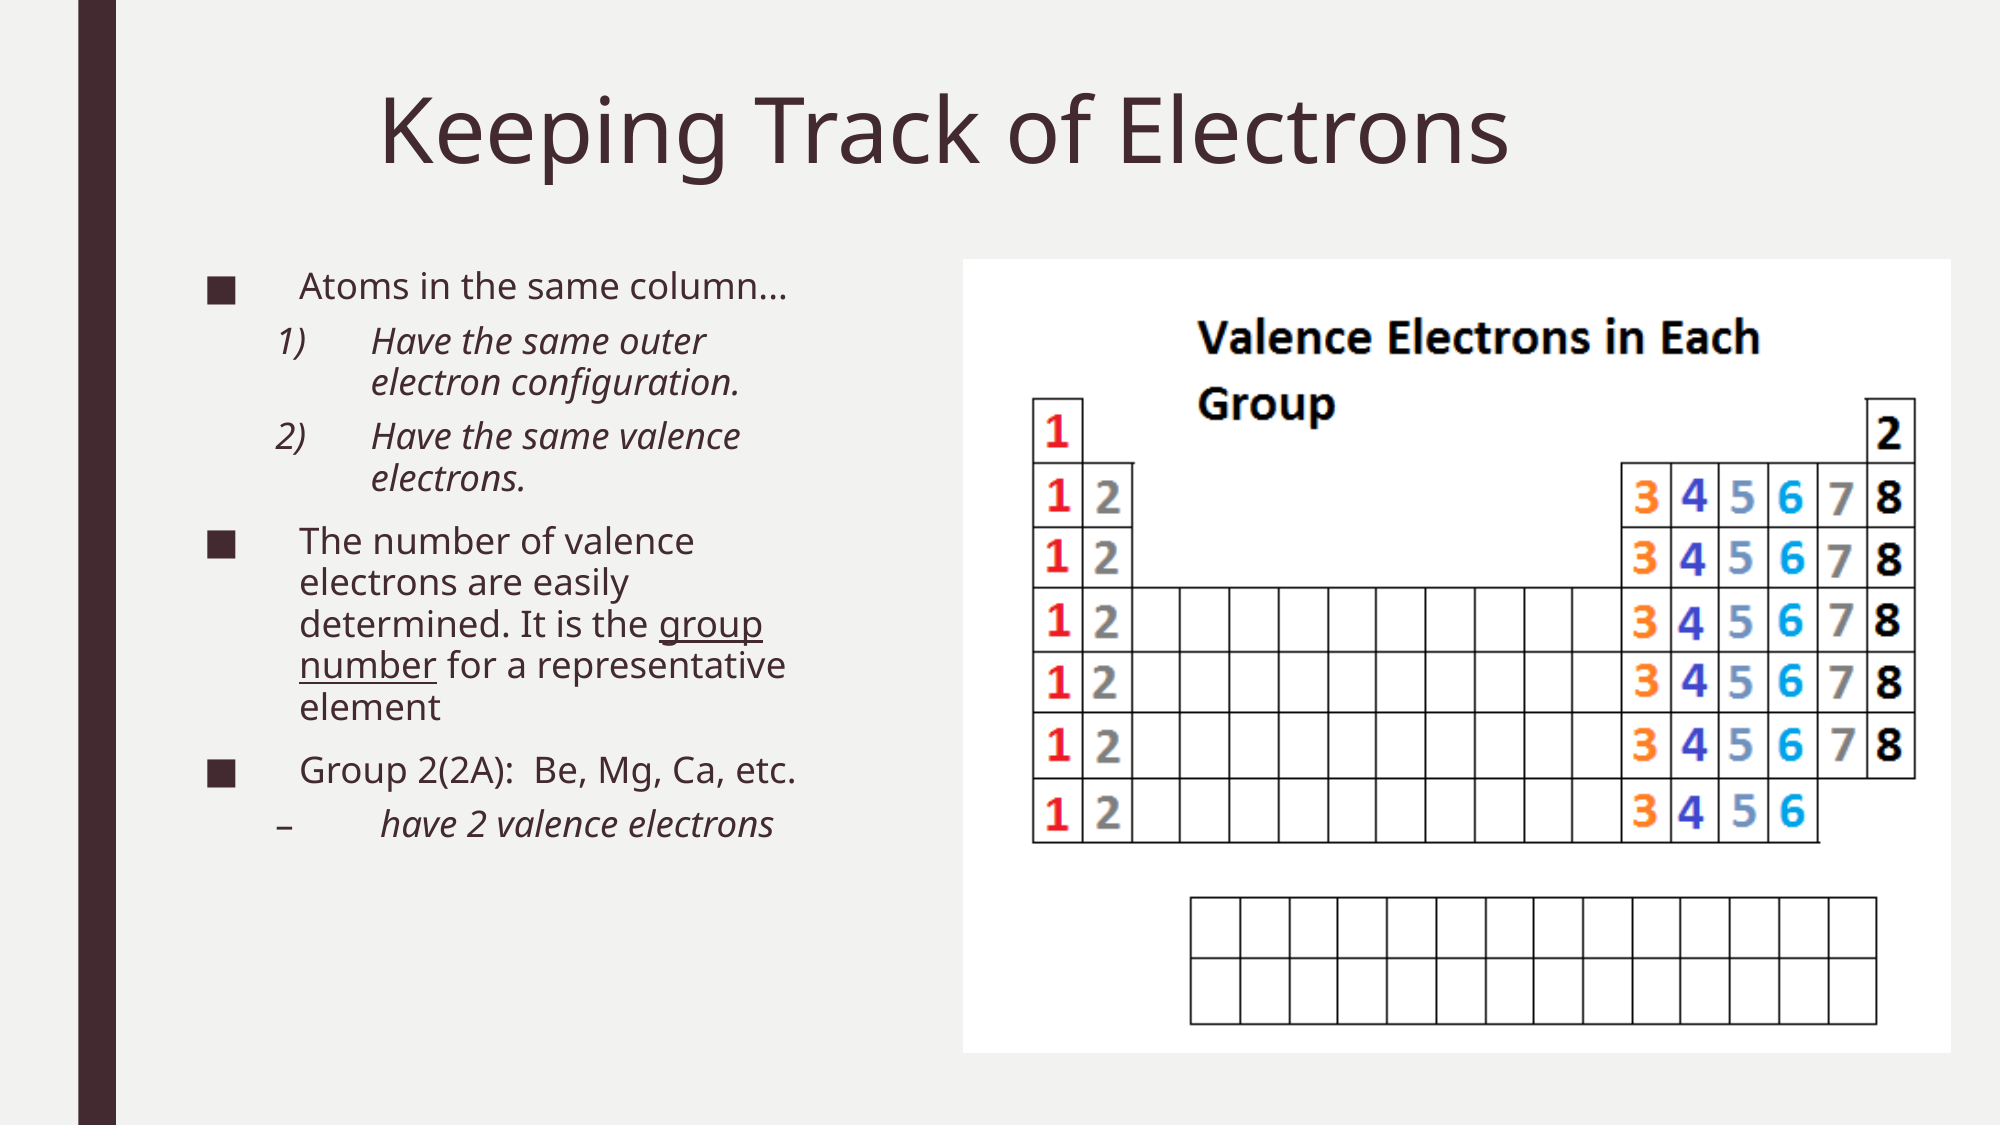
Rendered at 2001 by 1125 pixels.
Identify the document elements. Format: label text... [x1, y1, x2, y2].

list Atoms in the same column... Have the same outer electron configuration. Have the same valence electrons. The number of valence electrons are easily determined. It is the group number for a representative element Group 2(2A): Be, Mg, Ca, etc. have 2 valence electrons [189, 259, 814, 935]
title Keeping Track of Electrons [362, 78, 1638, 204]
picture [963, 259, 1951, 1053]
